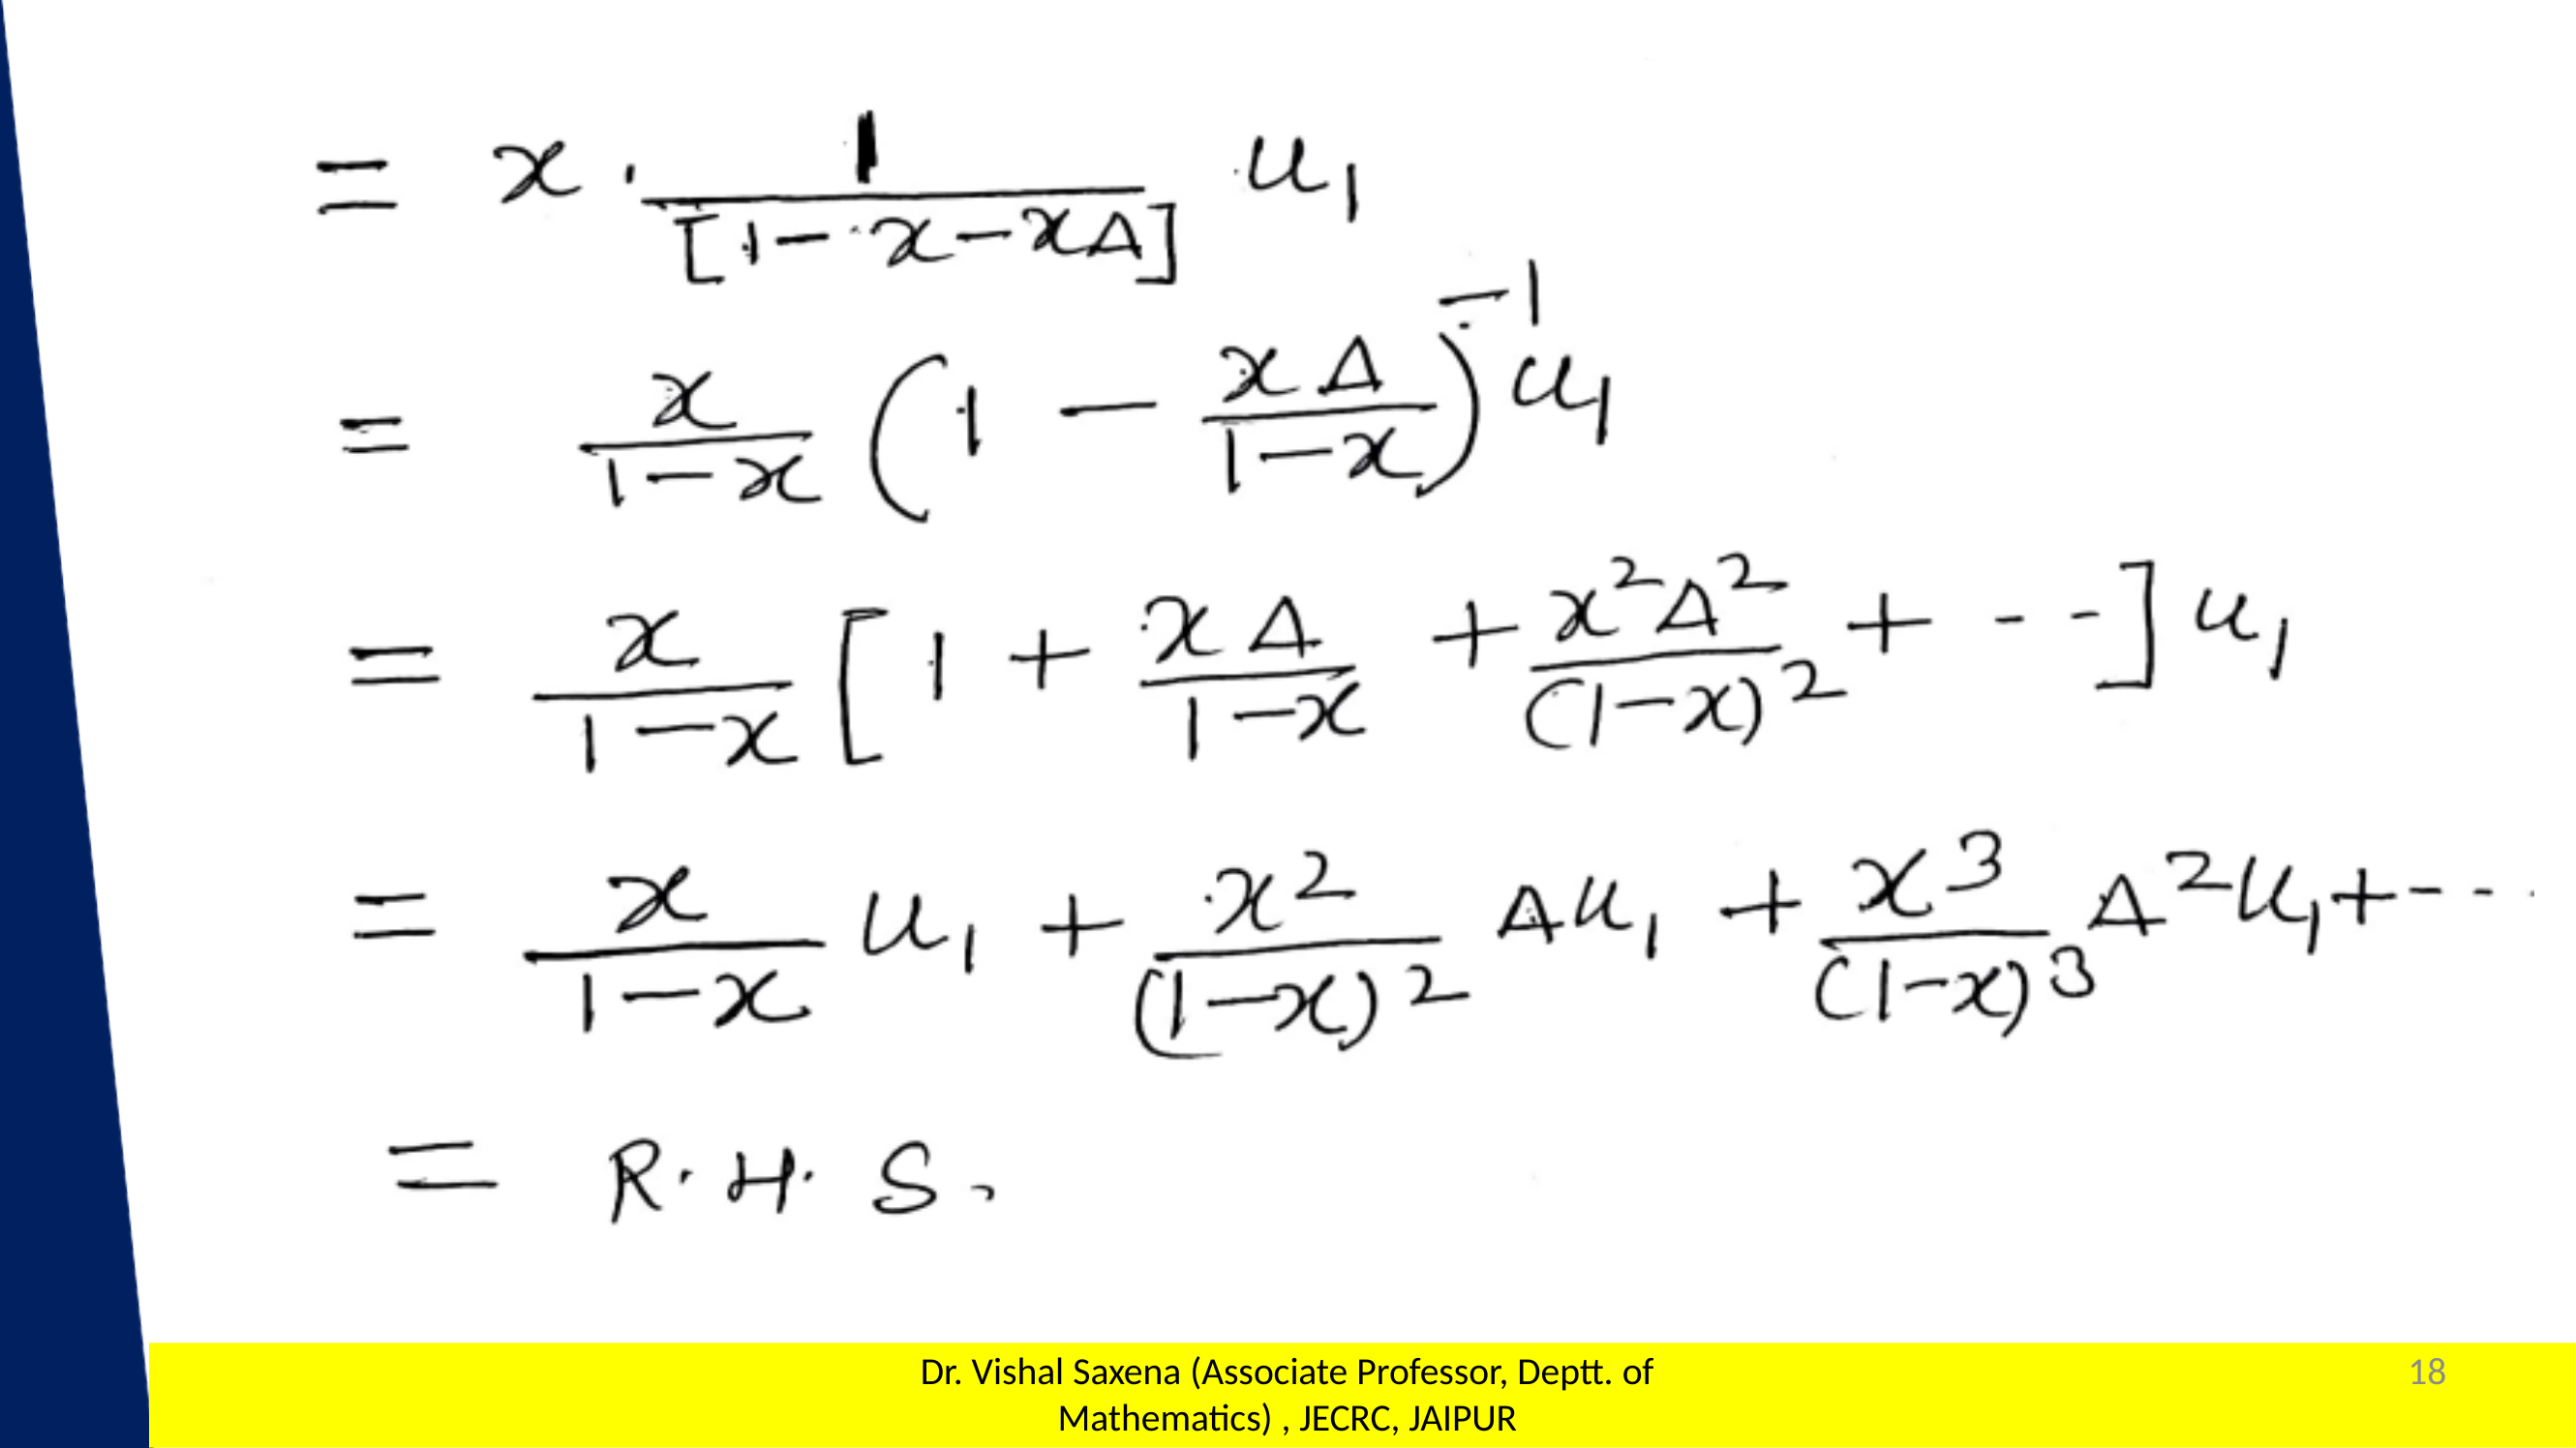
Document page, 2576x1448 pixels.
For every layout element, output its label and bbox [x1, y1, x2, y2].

picture [149, 58, 2534, 1293]
text_box [0, 0, 2576, 1448]
